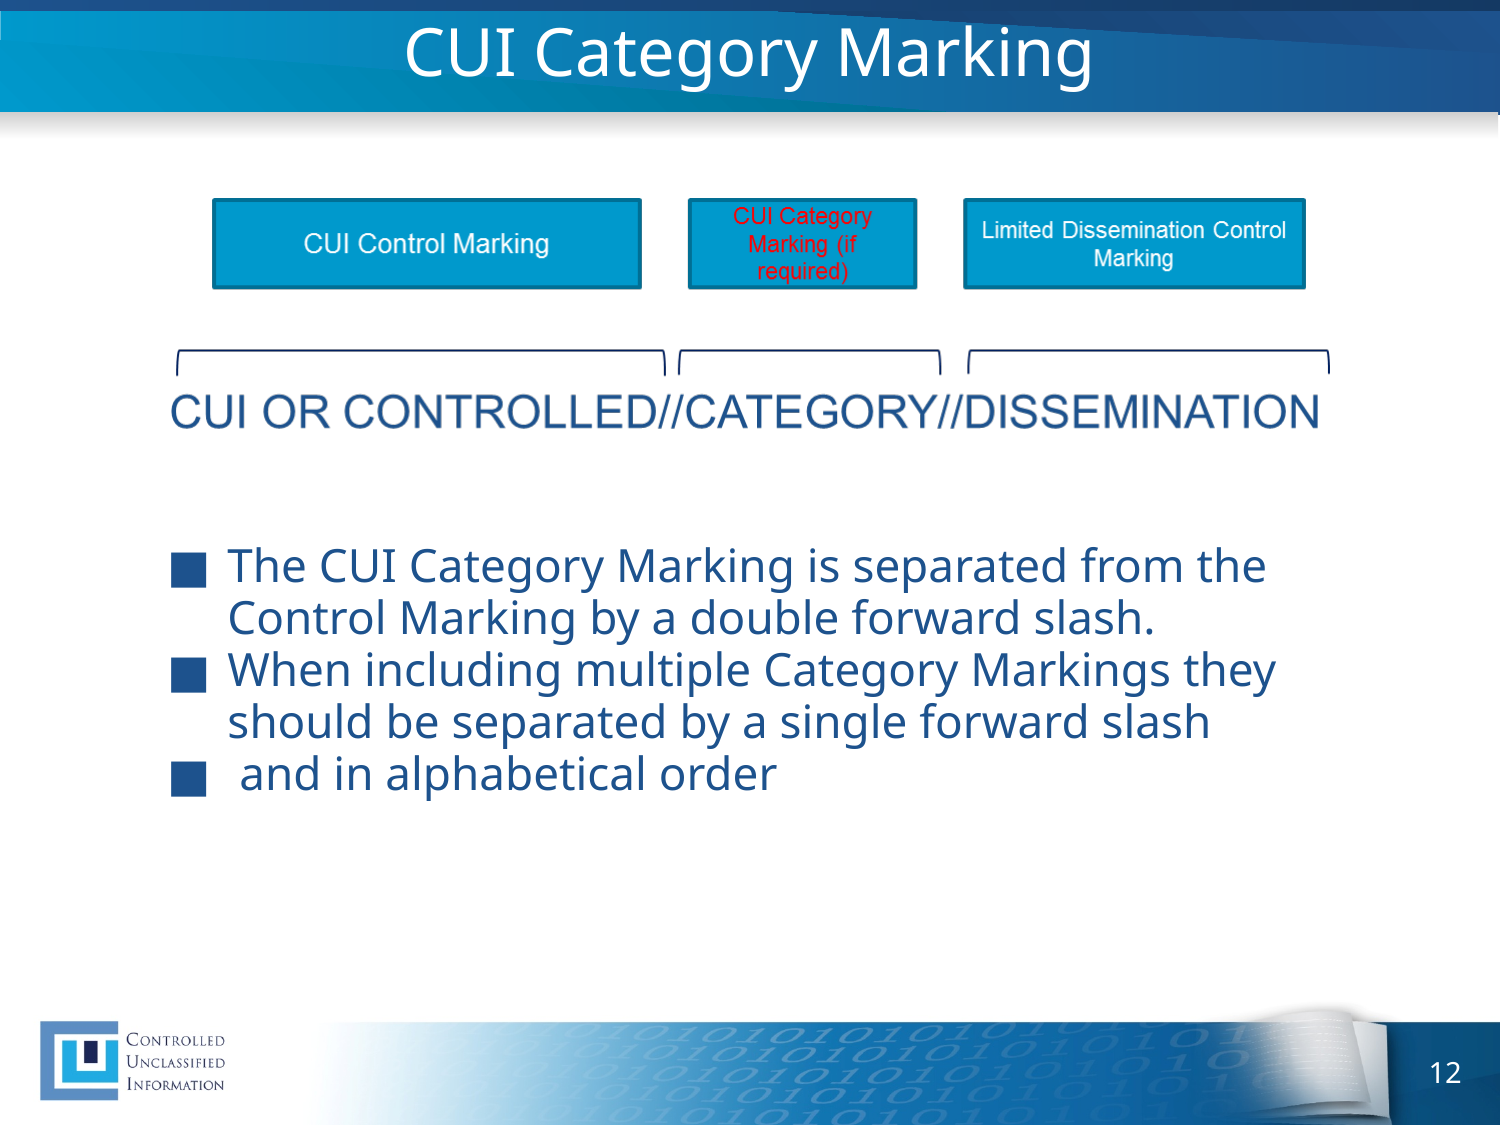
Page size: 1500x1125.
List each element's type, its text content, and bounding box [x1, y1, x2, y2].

title CUI Category Marking [0, 0, 1500, 114]
slide_number 12 [1127, 1046, 1478, 1087]
picture [0, 114, 1500, 1125]
text_box The CUI Category Marking is separated from the Control Marking by a double forward slash. When including multiple Category Markings they should be separated by a single forward slash and in alphabetical order [137, 532, 1413, 974]
